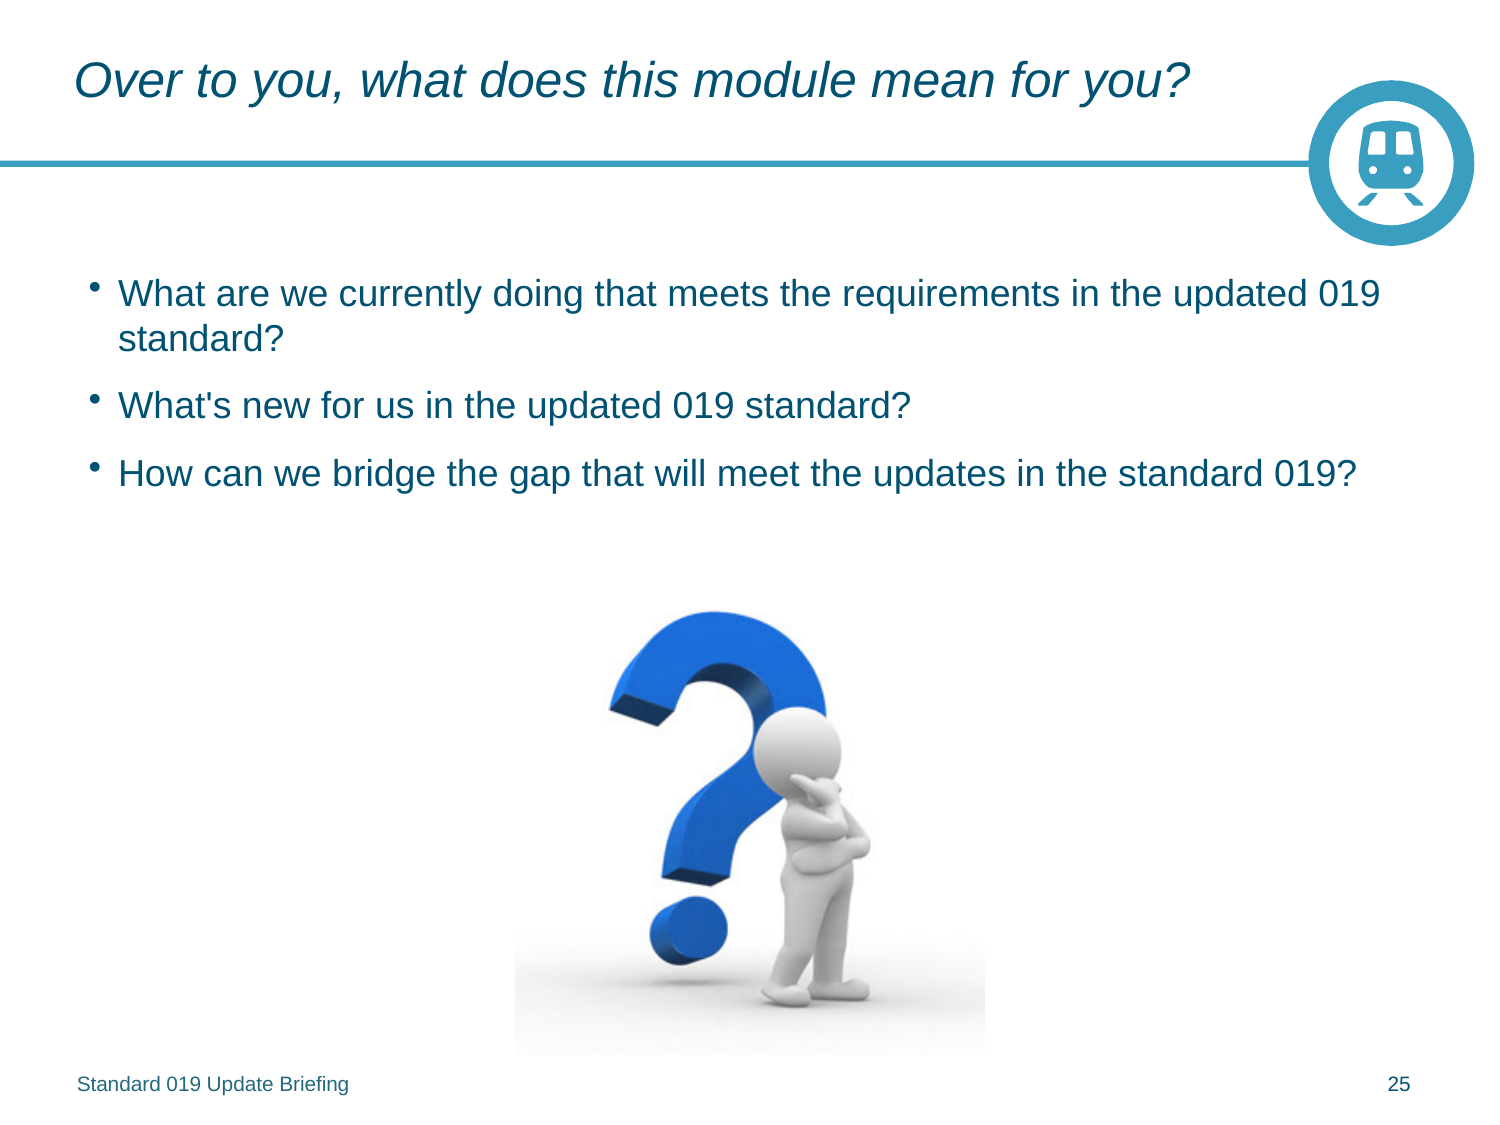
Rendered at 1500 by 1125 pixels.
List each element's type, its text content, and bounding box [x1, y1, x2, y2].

picture [515, 585, 985, 1056]
slide_number 25 [1387, 1070, 1461, 1106]
text_box What are we currently doing that meets the requirements in the updated 019 standard? What's new for us in the updated 019 standard? How can we bridge the gap that will meet the updates in the standard 019? [73, 261, 1427, 1035]
title Over to you, what does this module mean for you? [73, 29, 1262, 135]
footer Standard 019 Update Briefing [76, 1070, 1375, 1106]
